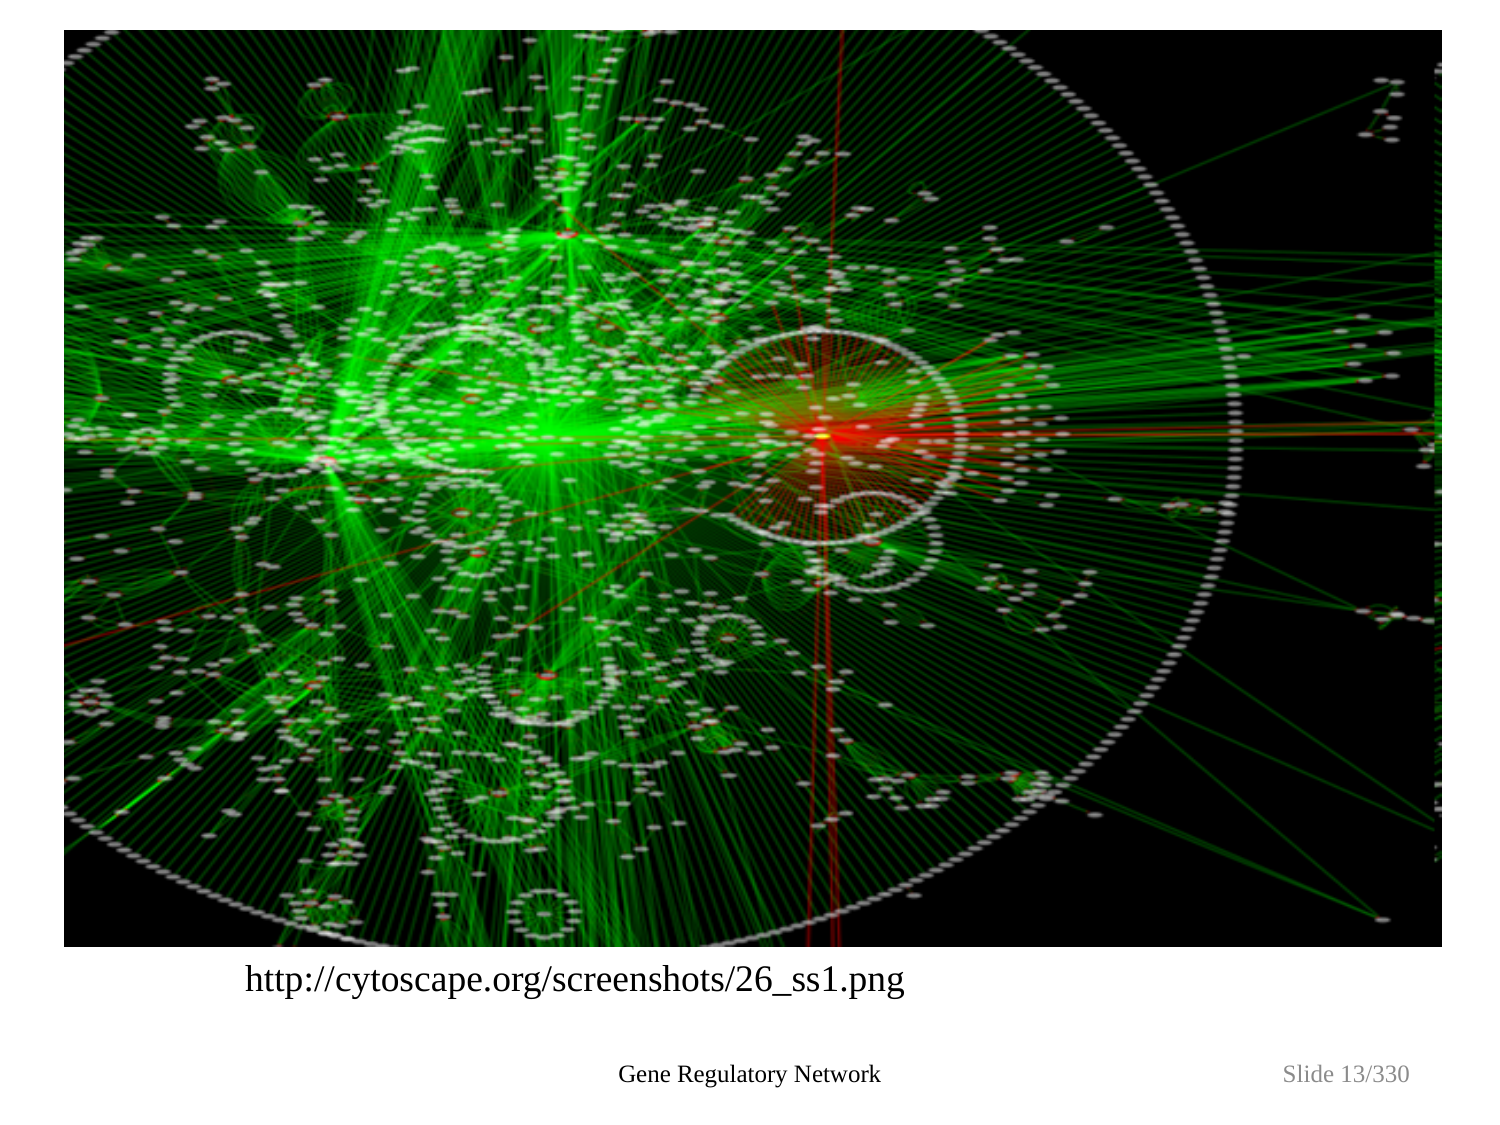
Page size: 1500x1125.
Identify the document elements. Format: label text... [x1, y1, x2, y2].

text_box http://cytoscape.org/screenshots/26_ss1.png [230, 956, 1217, 1007]
picture [64, 30, 1442, 947]
slide_number Slide 13/330 [1074, 1042, 1425, 1103]
footer Gene Regulatory Network [512, 1042, 988, 1103]
